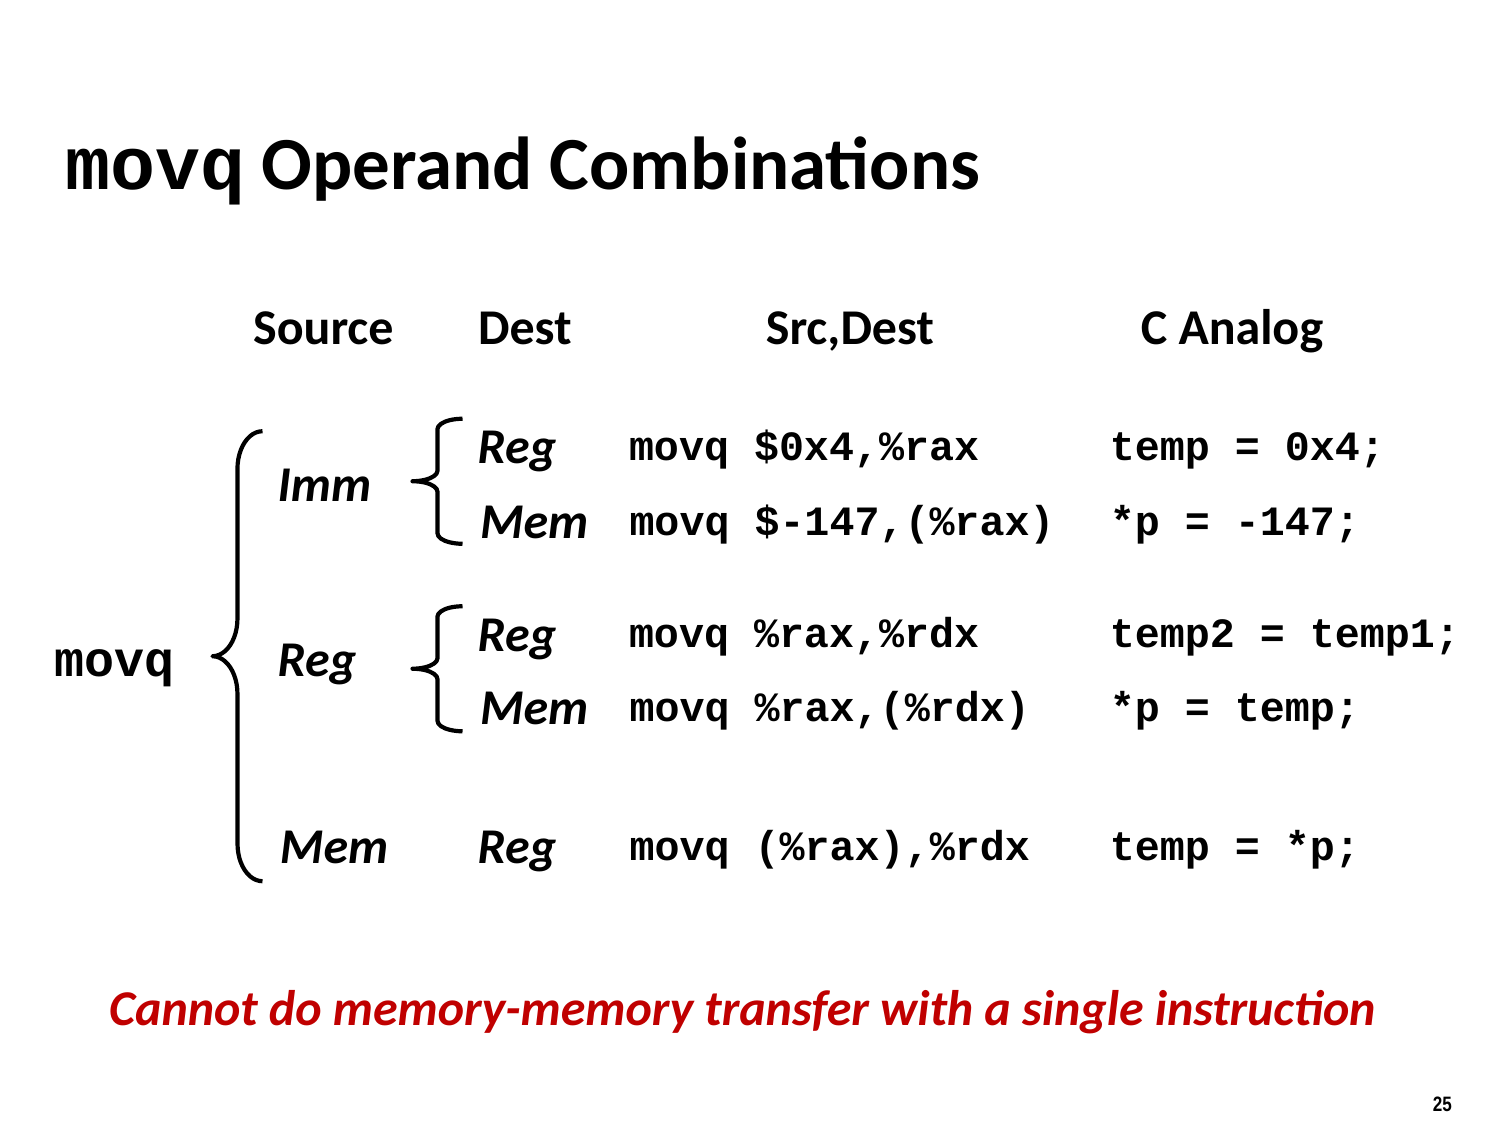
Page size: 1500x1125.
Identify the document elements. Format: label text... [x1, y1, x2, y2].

text_box movq %rax,%rdx [614, 598, 995, 664]
text_box movq [39, 618, 190, 694]
text_box temp = 0x4; [1094, 411, 1400, 476]
text_box Mem [465, 666, 604, 742]
text_box Reg [462, 406, 572, 481]
text_box C Analog [1126, 287, 1339, 363]
text_box movq %rax,(%rdx) [614, 671, 1045, 737]
text_box *p = temp; [1095, 671, 1375, 737]
text_box Reg [263, 618, 372, 694]
text_box [412, 606, 463, 732]
text_box movq $-147,(%rax) [614, 486, 1070, 551]
text_box movq $0x4,%rax [614, 411, 995, 476]
list Cannot do memory-memory transfer with a single instruction [74, 974, 1411, 1063]
text_box Source [238, 287, 409, 363]
text_box Imm [263, 443, 387, 519]
text_box Reg [462, 806, 572, 881]
text_box temp2 = temp1; [1094, 598, 1475, 664]
text_box Mem [265, 806, 404, 881]
text_box *p = -147; [1095, 486, 1375, 551]
title movq Operand Combinations [49, 112, 1226, 207]
text_box Reg [462, 593, 572, 669]
text_box Mem [465, 481, 604, 556]
text_box [412, 418, 463, 544]
text_box movq (%rax),%rdx [614, 811, 1045, 876]
text_box Dest [463, 287, 587, 363]
text_box Src,Dest [751, 287, 950, 363]
text_box [212, 431, 263, 882]
text_box temp = *p; [1095, 811, 1375, 876]
